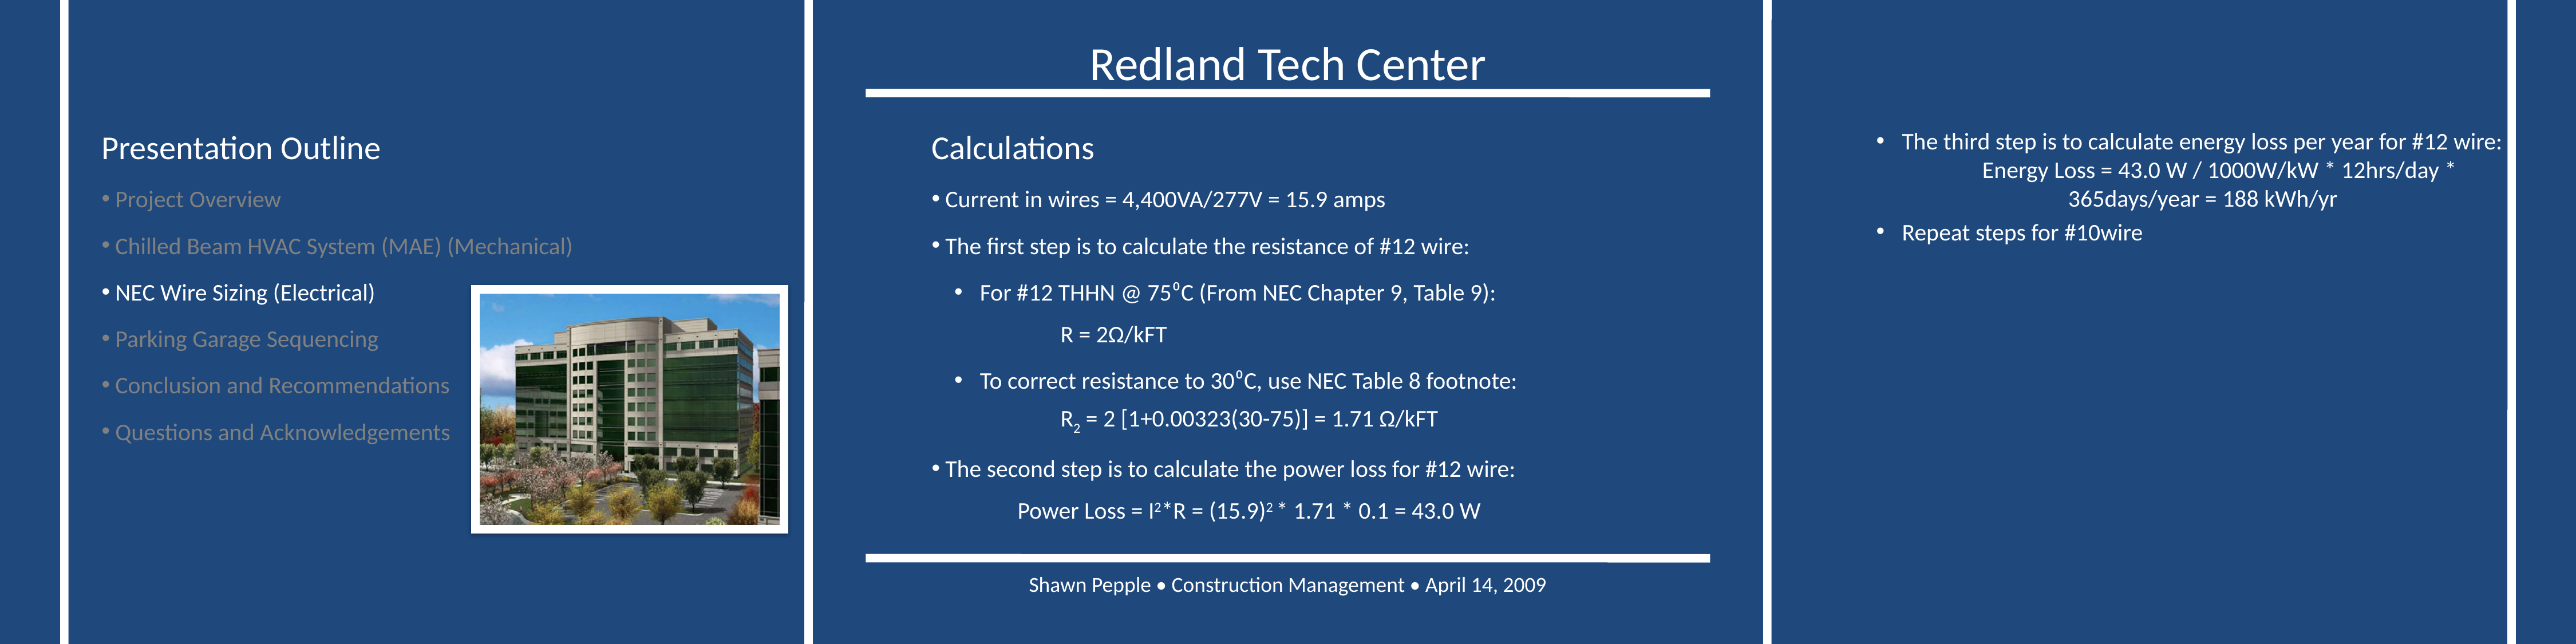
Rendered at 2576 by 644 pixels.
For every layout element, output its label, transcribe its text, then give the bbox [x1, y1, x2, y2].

text_box Calculations Current in wires = 4,400VA/277V = 15.9 amps The first step is to calculate the resistance of #12 wire: For #12 THHN @ 75⁰C (From NEC Chapter 9, Table 9): R = 2Ω/kFT To correct resistance to 30⁰C, use NEC Table 8 footnote: R2 = 2 [1+0.00323(30-75)] = 1.71 Ω/kFT The second step is to calculate the power loss for #12 wire: Power Loss = I2*R = (15.9)2 * 1.71 * 0.1 = 43.0 W [923, 121, 1603, 537]
text_box The third step is to calculate energy loss per year for #12 wire: Energy Loss = 43.0 W / 1000W/kW * 12hrs/day * 365days/year = 188 kWh/yr Repeat steps for #10wire [1867, 121, 2533, 537]
picture [480, 294, 780, 525]
